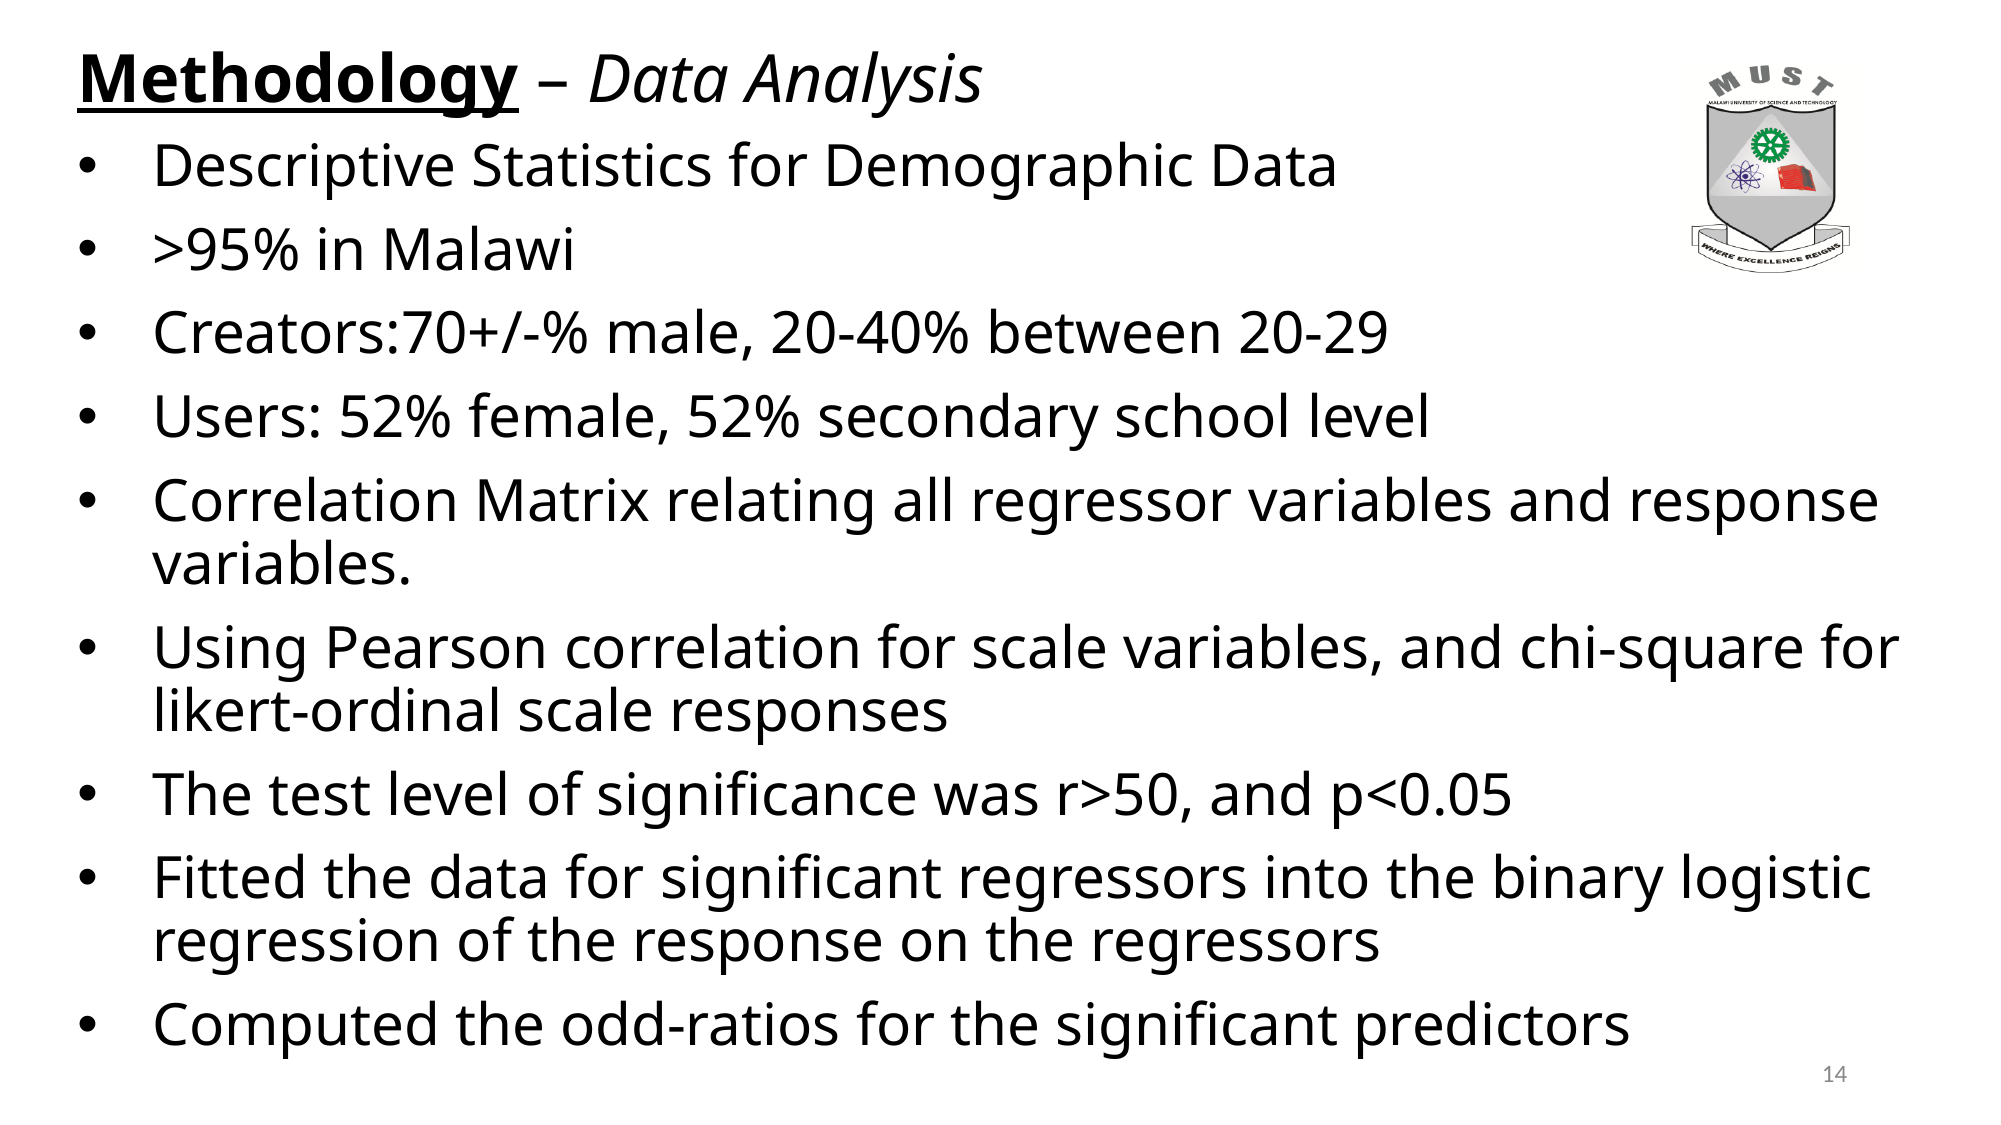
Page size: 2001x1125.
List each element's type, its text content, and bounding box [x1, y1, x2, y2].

title Methodology – Data Analysis [62, 0, 1788, 128]
list Descriptive Statistics for Demographic Data >95% in Malawi Creators:70+/-% male, 20-40% between 20-29 Users: 52% female, 52% secondary school level Correlation Matrix relating all regressor variables and response variables. Using Pearson correlation for scale variables, and chi-square for likert-ordinal scale responses The test level of significance was r>50, and p<0.05 Fitted the data for significant regressors into the binary logistic regression of the response on the regressors Computed the odd-ratios for the significant predictors [62, 128, 1941, 843]
slide_number 14 [1412, 1042, 1863, 1103]
picture [1788, 61, 1863, 128]
